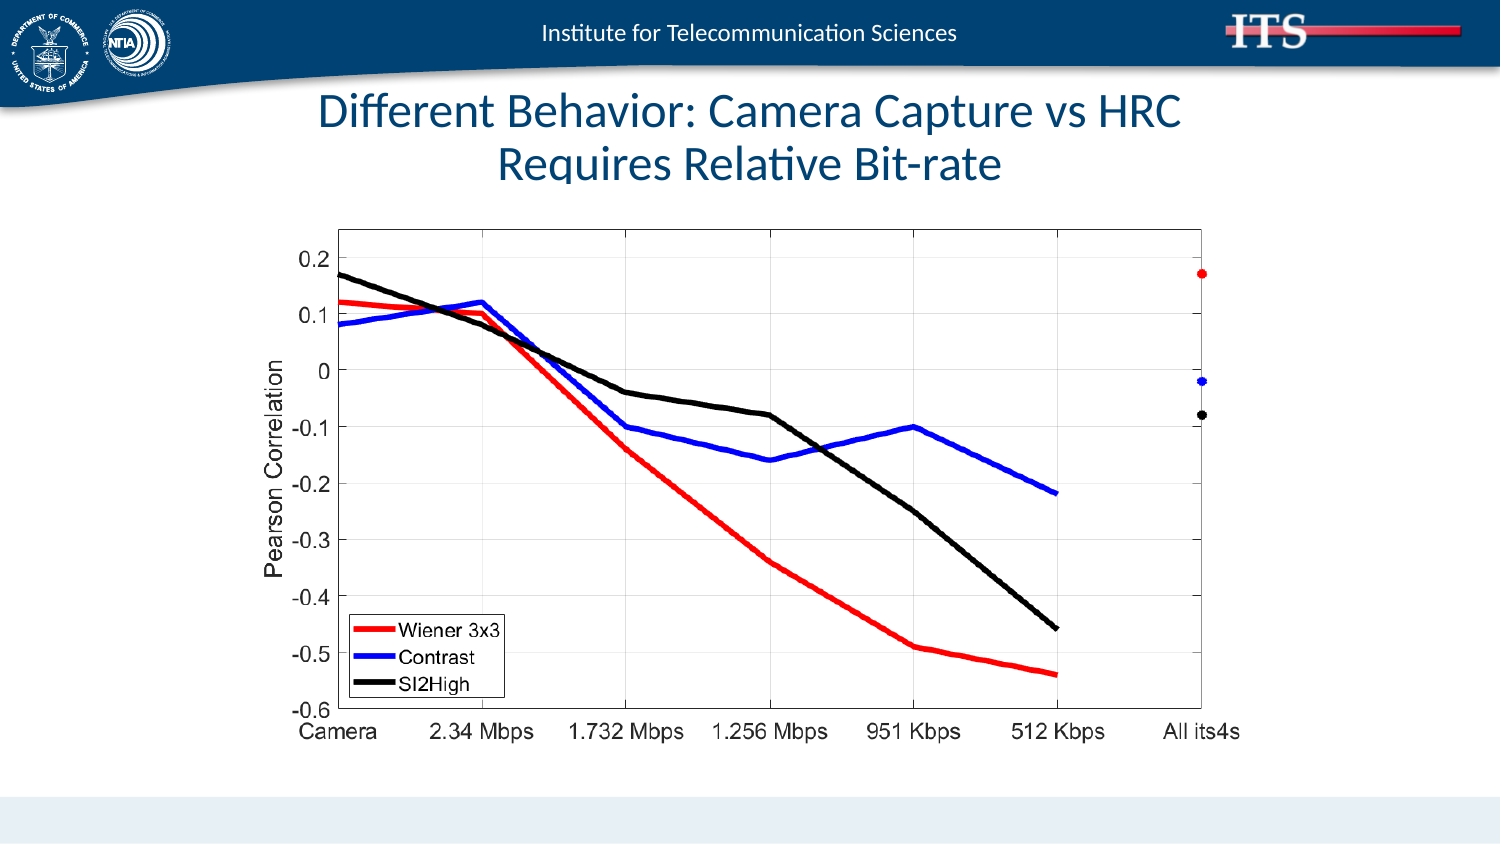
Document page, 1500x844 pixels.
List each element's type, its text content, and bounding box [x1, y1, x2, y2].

title Different Behavior: Camera Capture vs HRC Requires Relative Bit-rate [103, 78, 1397, 197]
picture [1218, 11, 1468, 51]
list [193, 184, 1307, 773]
